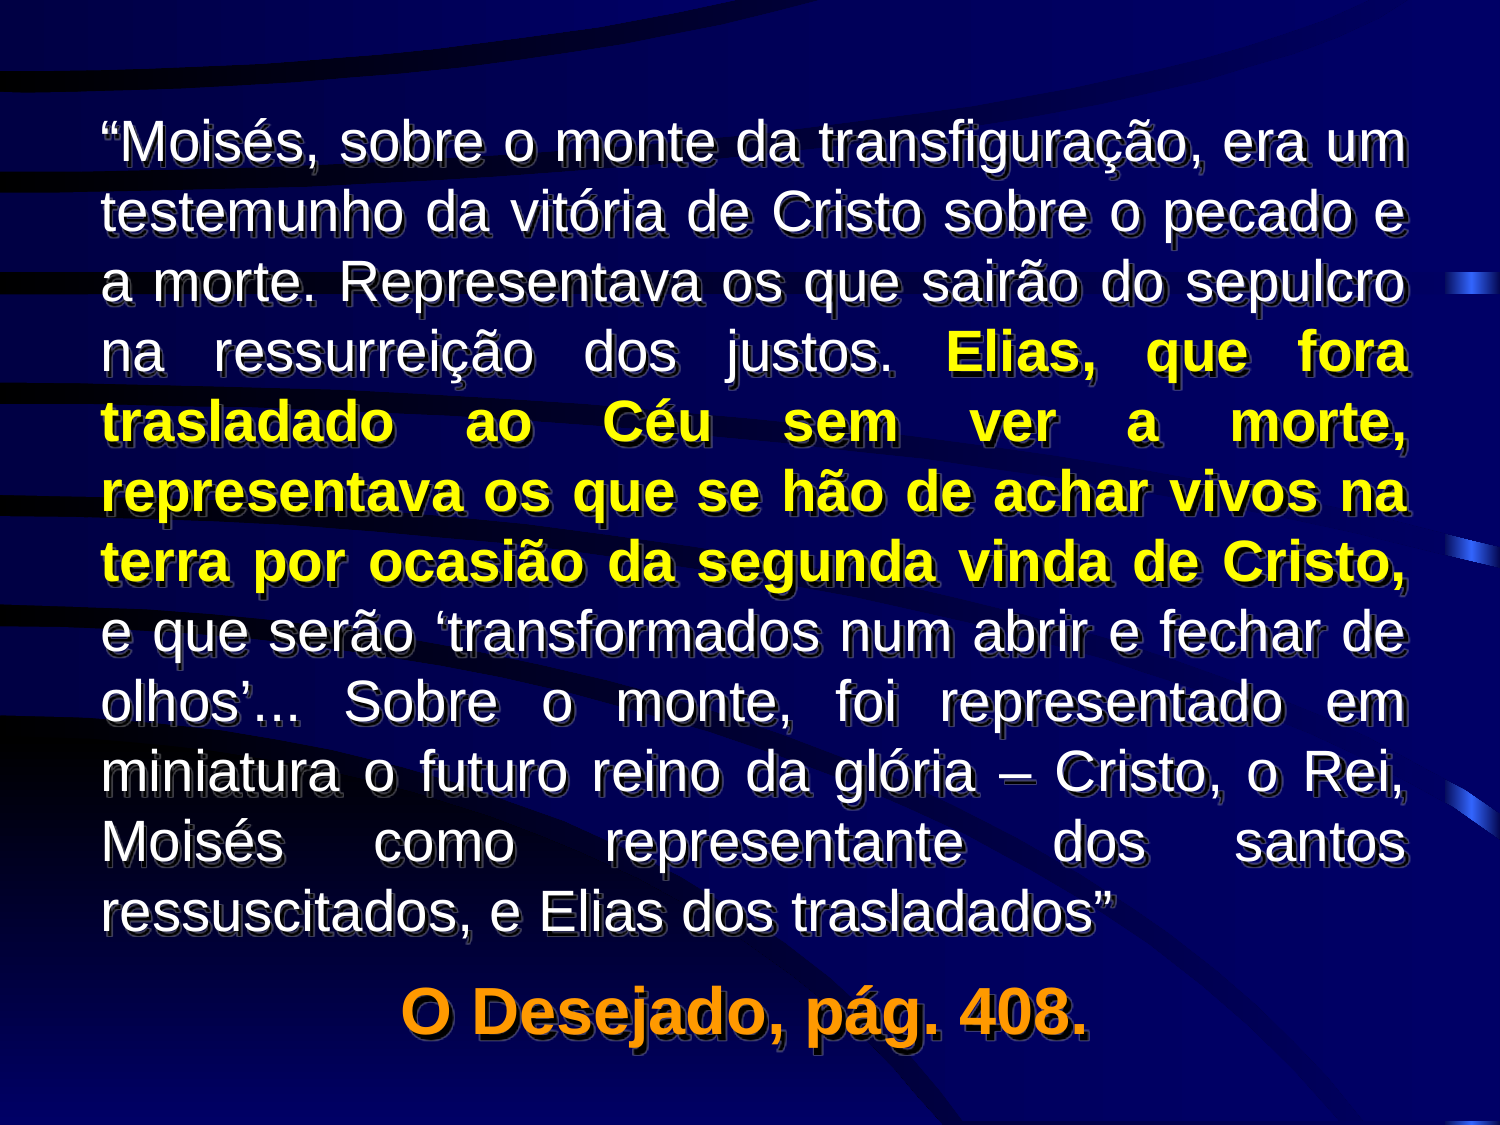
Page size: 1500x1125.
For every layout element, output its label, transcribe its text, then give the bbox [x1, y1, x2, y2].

text_box “Moisés, sobre o monte da transfiguração, era um testemunho da vitória de Cristo sobre o pecado e a morte. Representava os que sairão do sepulcro na ressurreição dos justos. Elias, que fora trasladado ao Céu sem ver a morte, representava os que se hão de achar vivos na terra por ocasião da segunda vinda de Cristo, e que serão ‘transformados num abrir e fechar de olhos’... Sobre o monte, foi representado em miniatura o futuro reino da glória – Cristo, o Rei, Moisés como representante dos santos ressuscitados, e Elias dos trasladados” O Desejado, pág. 408. [85, 96, 1424, 1056]
